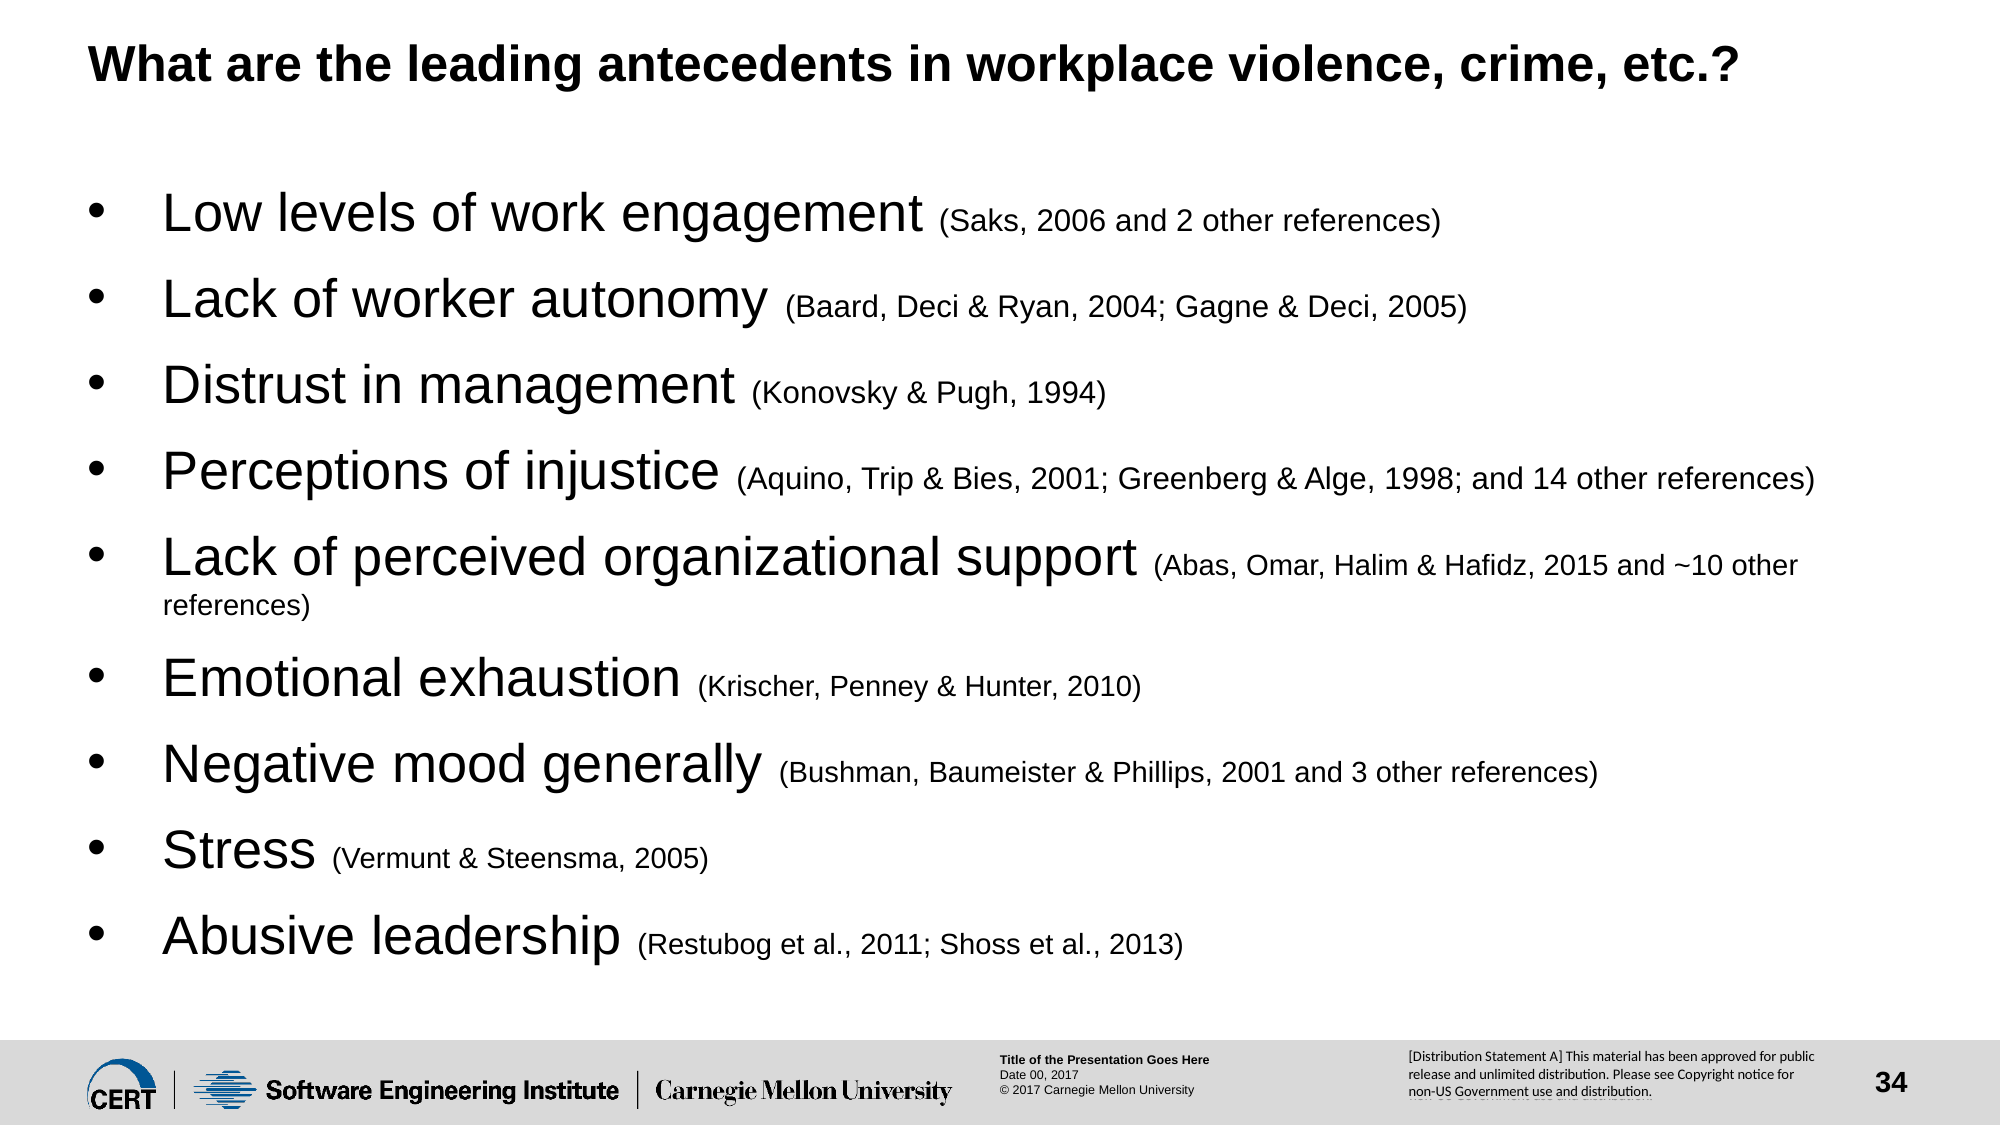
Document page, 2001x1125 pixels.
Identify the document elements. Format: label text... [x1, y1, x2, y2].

picture [77, 1051, 963, 1114]
list Low levels of work engagement (Saks, 2006 and 2 other references) Lack of worker autonomy (Baard, Deci & Ryan, 2004; Gagne & Deci, 2005) Distrust in management (Konovsky & Pugh, 1994) Perceptions of injustice (Aquino, Trip & Bies, 2001; Greenberg & Alge, 1998; and 14 other references) Lack of perceived organizational support (Abas, Omar, Halim & Hafidz, 2015 and ~10 other references) Emotional exhaustion (Krischer, Penney & Hunter, 2010) Negative mood generally (Bushman, Baumeister & Phillips, 2001 and 3 other references) Stress (Vermunt & Steensma, 2005) Abusive leadership (Restubog et al., 2011; Shoss et al., 2013) [87, 177, 1908, 1000]
title What are the leading antecedents in workplace violence, crime, etc.? [87, 37, 1750, 148]
text_box [Distribution Statement A] This material has been approved for public release and unlimited distribution. Please see Copyright notice for non-US Government use and distribution. [1408, 1047, 1822, 1100]
